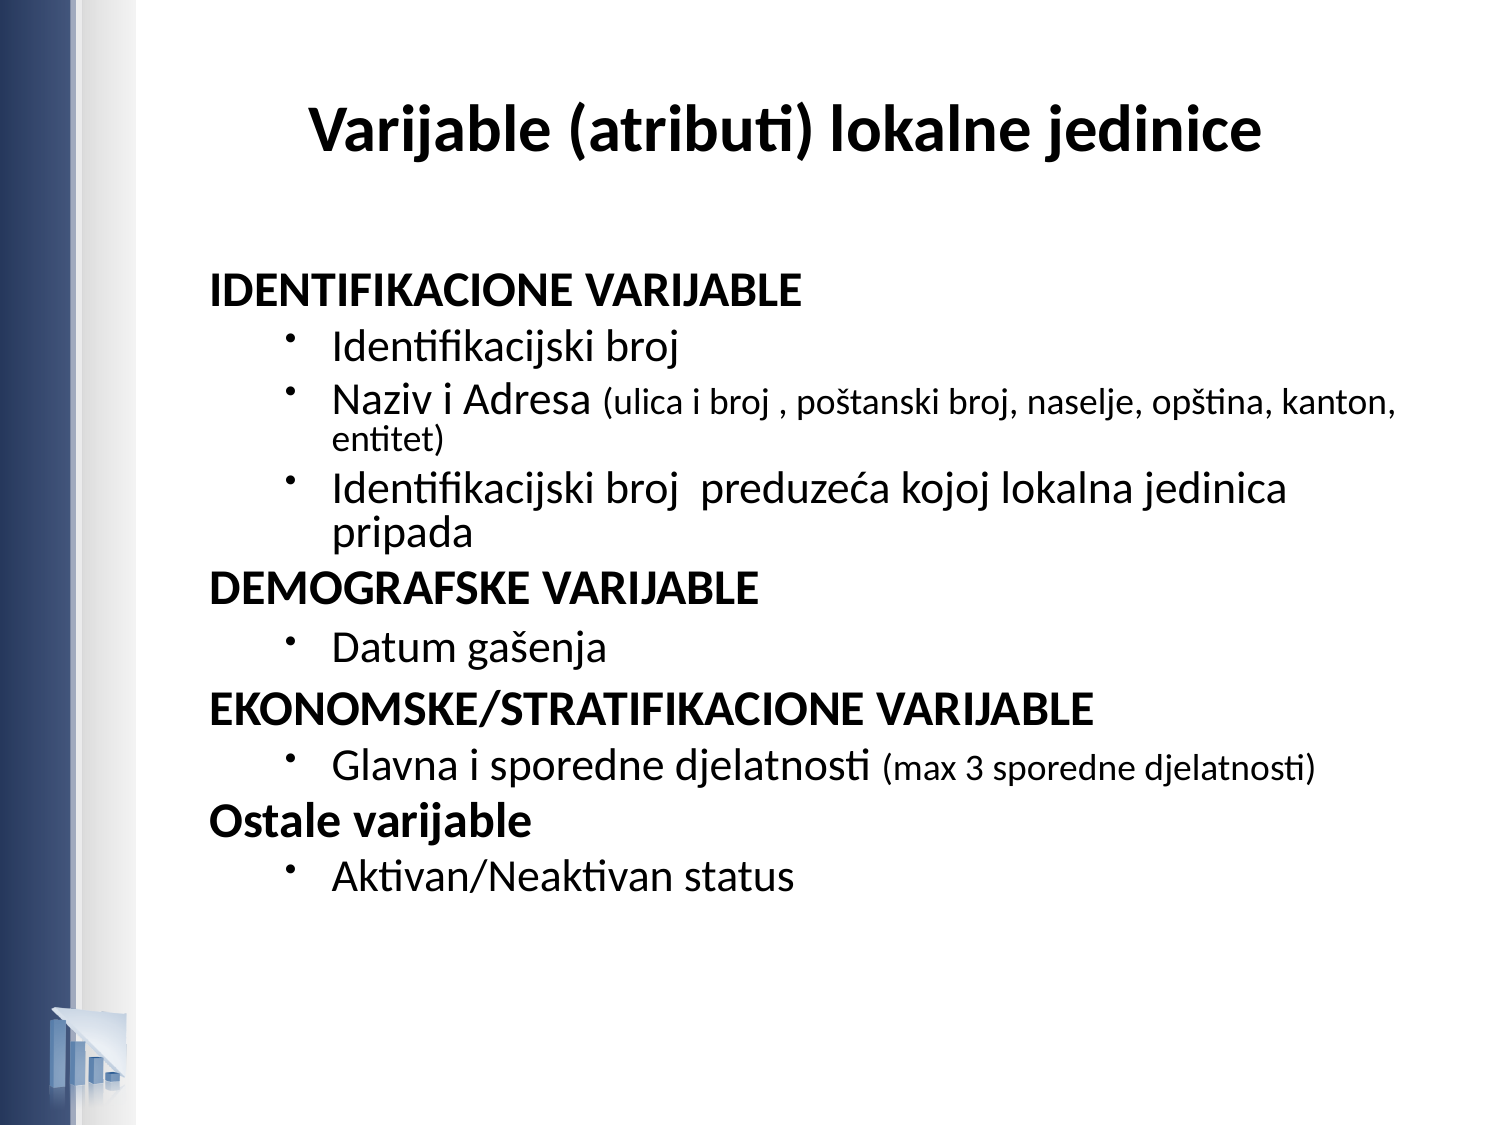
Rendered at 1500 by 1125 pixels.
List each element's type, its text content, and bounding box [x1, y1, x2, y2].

list IDENTIFIKACIONE VARIJABLE Identifikacijski broj Naziv i Adresa (ulica i broj , poštanski broj, naselje, opština, kanton, entitet) Identifikacijski broj preduzeća kojoj lokalna jedinica pripada DEMOGRAFSKE VARIJABLE Datum gašenja EKONOMSKE/STRATIFIKACIONE VARIJABLE Glavna i sporedne djelatnosti (max 3 sporedne djelatnosti) Ostale varijable Aktivan/Neaktivan status [194, 255, 1450, 988]
title Varijable (atributi) lokalne jedinice [147, 66, 1426, 184]
